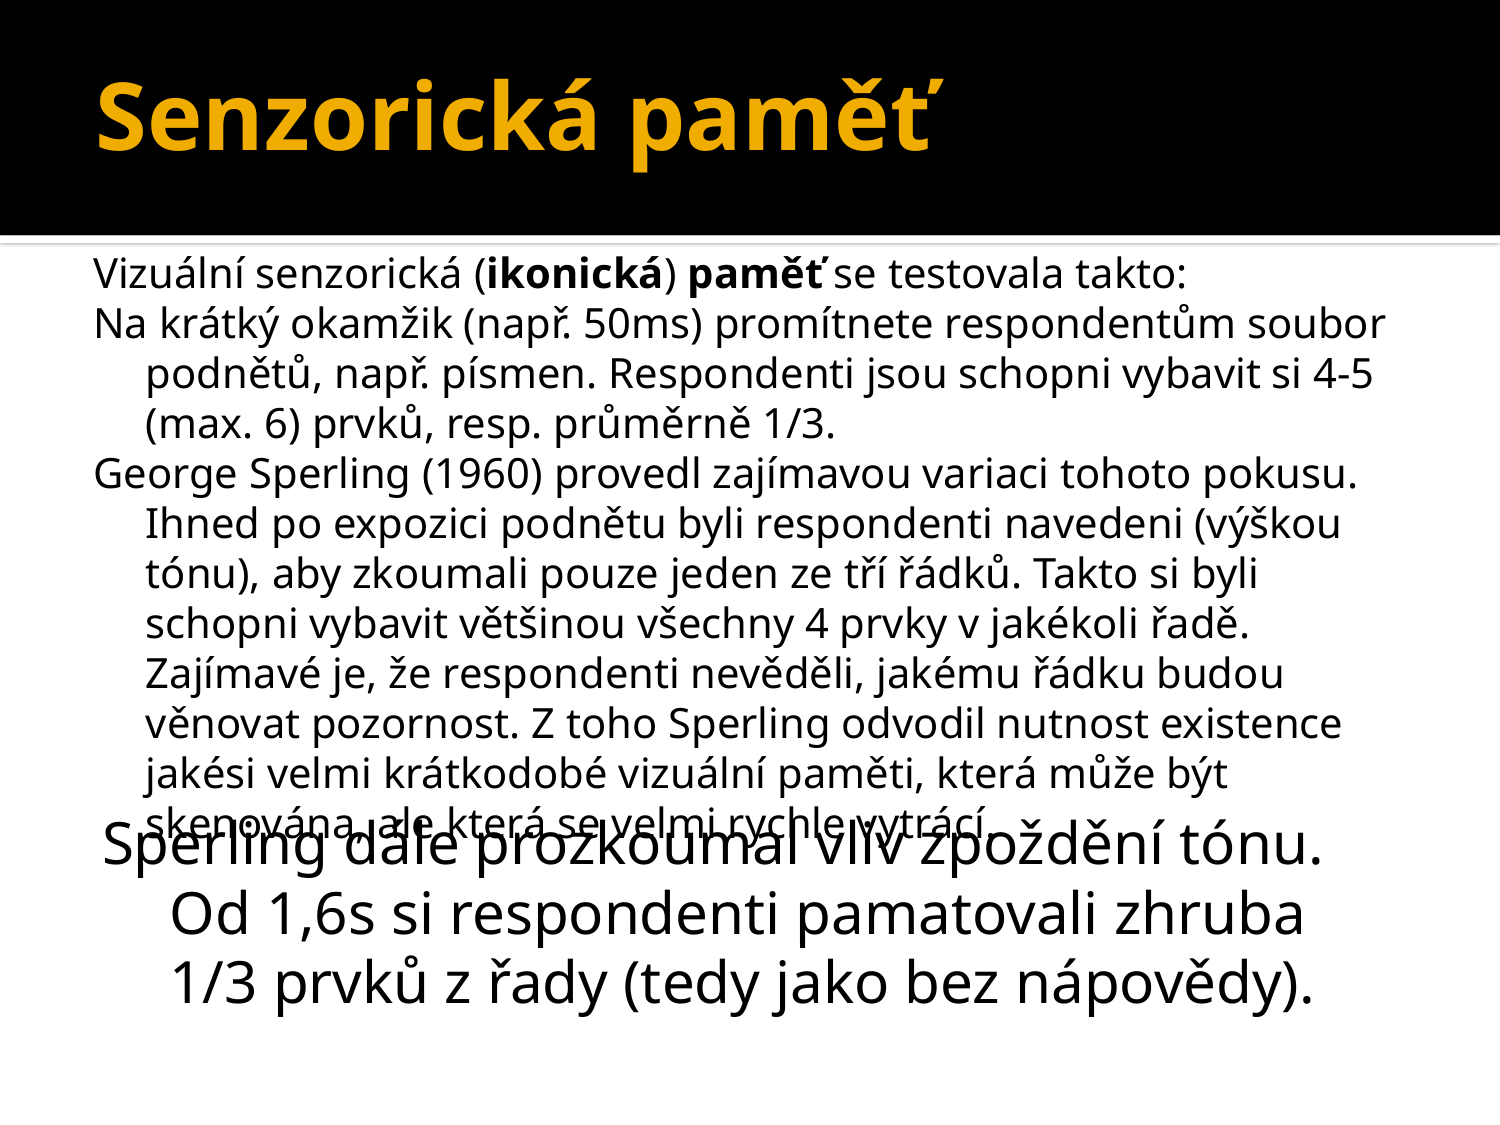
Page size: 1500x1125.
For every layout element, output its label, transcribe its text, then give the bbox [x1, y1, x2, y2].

text_box Sperling dále prozkoumal vliv zpoždění tónu. Od 1,6s si respondenti pamatovali zhruba 1/3 prvků z řady (tedy jako bez nápovědy). [64, 798, 1388, 1125]
list Vizuální senzorická (ikonická) paměť se testovala takto: Na krátký okamžik (např. 50ms) promítnete respondentům soubor podnětů, např. písmen. Respondenti jsou schopni vybavit si 4-5 (max. 6) prvků, resp. průměrně 1/3. George Sperling (1960) provedl zajímavou variaci tohoto pokusu. Ihned po expozici podnětu byli respondenti navedeni (výškou tónu), aby zkoumali pouze jeden ze tří řádků. Takto si byli schopni vybavit většinou všechny 4 prvky v jakékoli řadě. Zajímavé je, že respondenti nevěděli, jakému řádku budou věnovat pozornost. Z toho Sperling odvodil nutnost existence jakési velmi krátkodobé vizuální paměti, která může být skenována, ale která se velmi rychle vytrácí. [64, 231, 1425, 752]
title Senzorická paměť [80, 42, 1431, 183]
